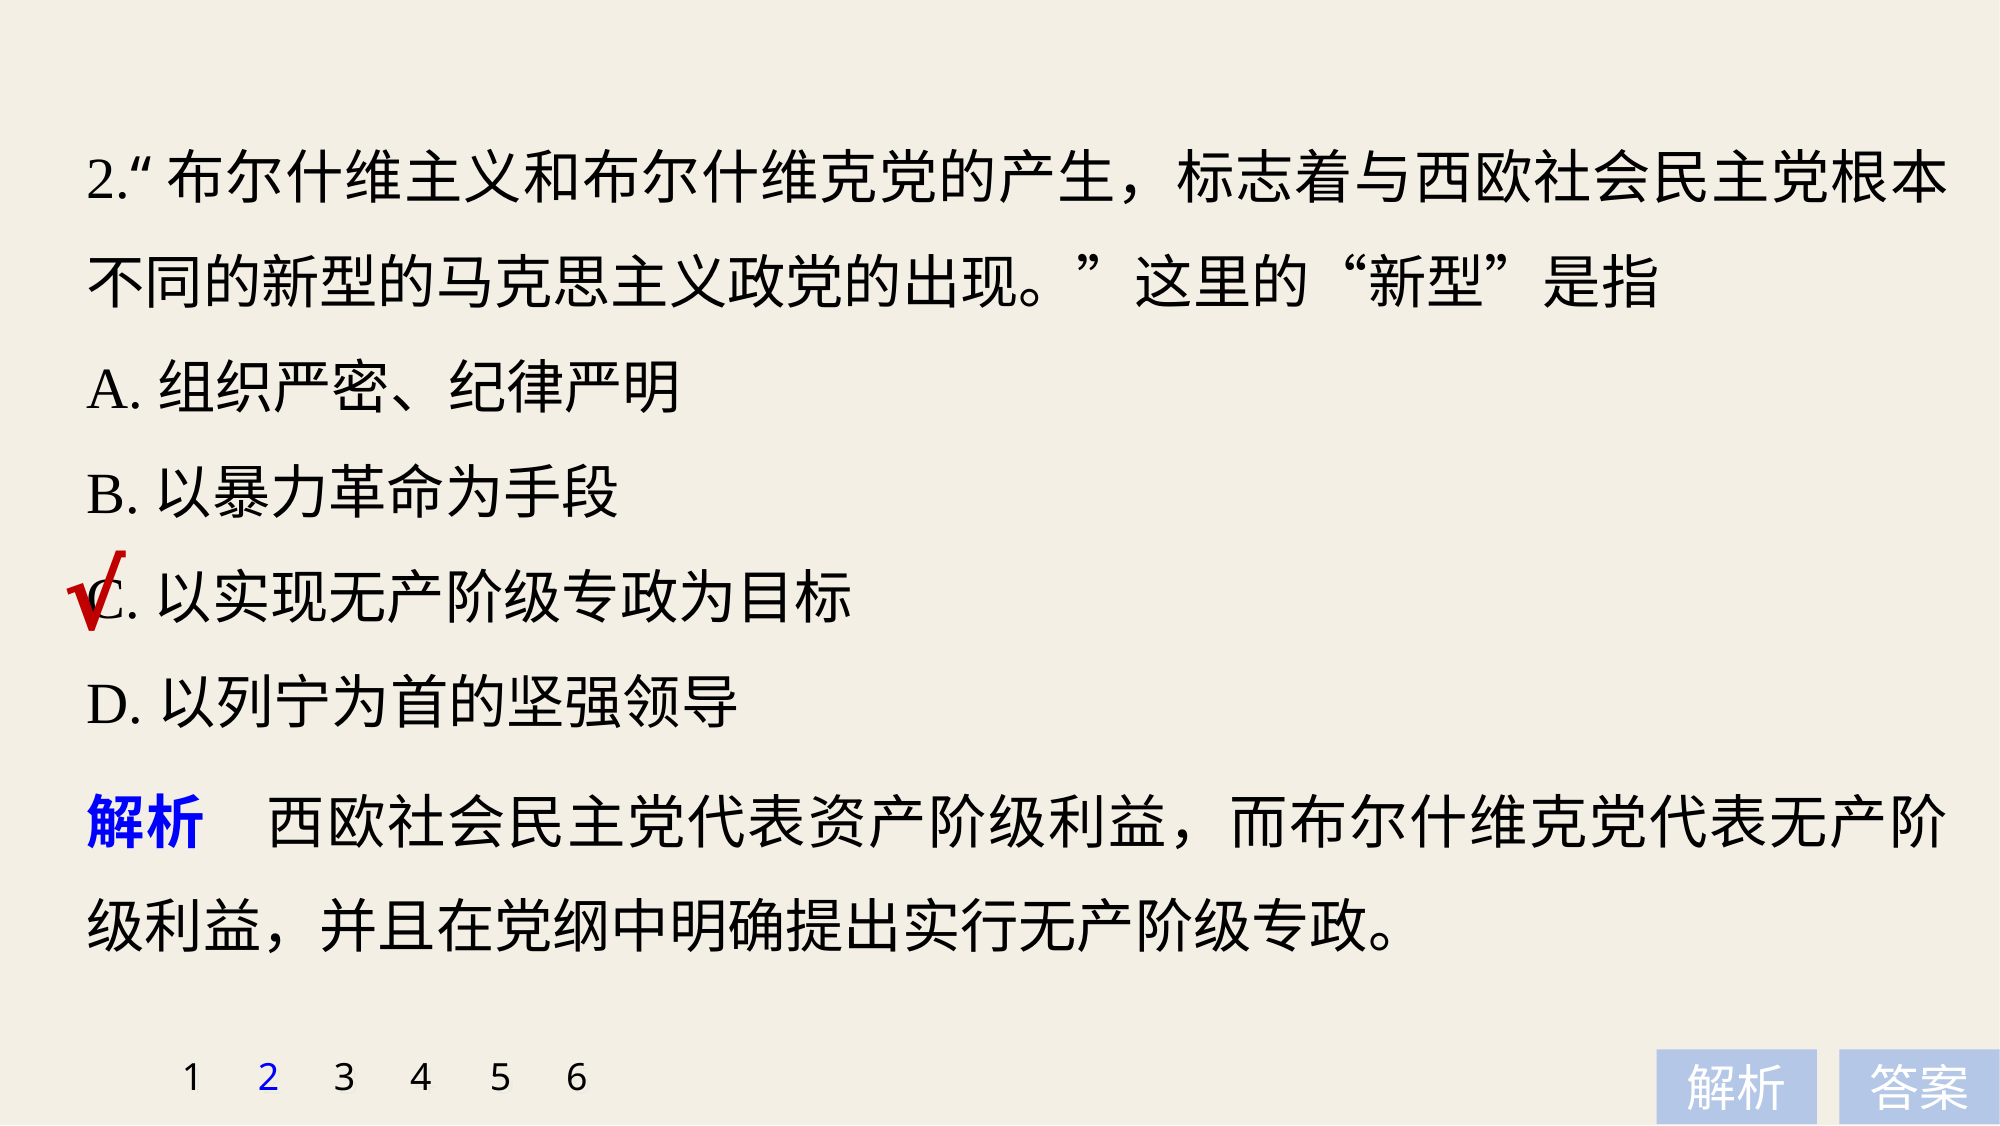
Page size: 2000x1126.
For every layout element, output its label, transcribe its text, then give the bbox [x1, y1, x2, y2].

text_box 答案 [1839, 1049, 2000, 1125]
text_box 2.“布尔什维主义和布尔什维克党的产生，标志着与西欧社会民主党根本不同的新型的马克思主义政党的出现。”这里的“新型”是指 A.组织严密、纪律严明 B.以暴力革命为手段 C.以实现无产阶级专政为目标 D.以列宁为首的坚强领导 [66, 95, 1969, 739]
text_box 1 [160, 1027, 226, 1123]
text_box 解析 [1656, 1049, 1817, 1125]
text_box √ [49, 528, 150, 656]
text_box 解析 西欧社会民主党代表资产阶级利益，而布尔什维克党代表无产阶级利益，并且在党纲中明确提出实行无产阶级专政。 [66, 739, 1969, 970]
text_box 4 [388, 1027, 454, 1123]
text_box 5 [468, 1027, 534, 1123]
text_box 2 [236, 1027, 302, 1123]
text_box 6 [544, 1027, 610, 1123]
text_box 3 [312, 1027, 378, 1123]
